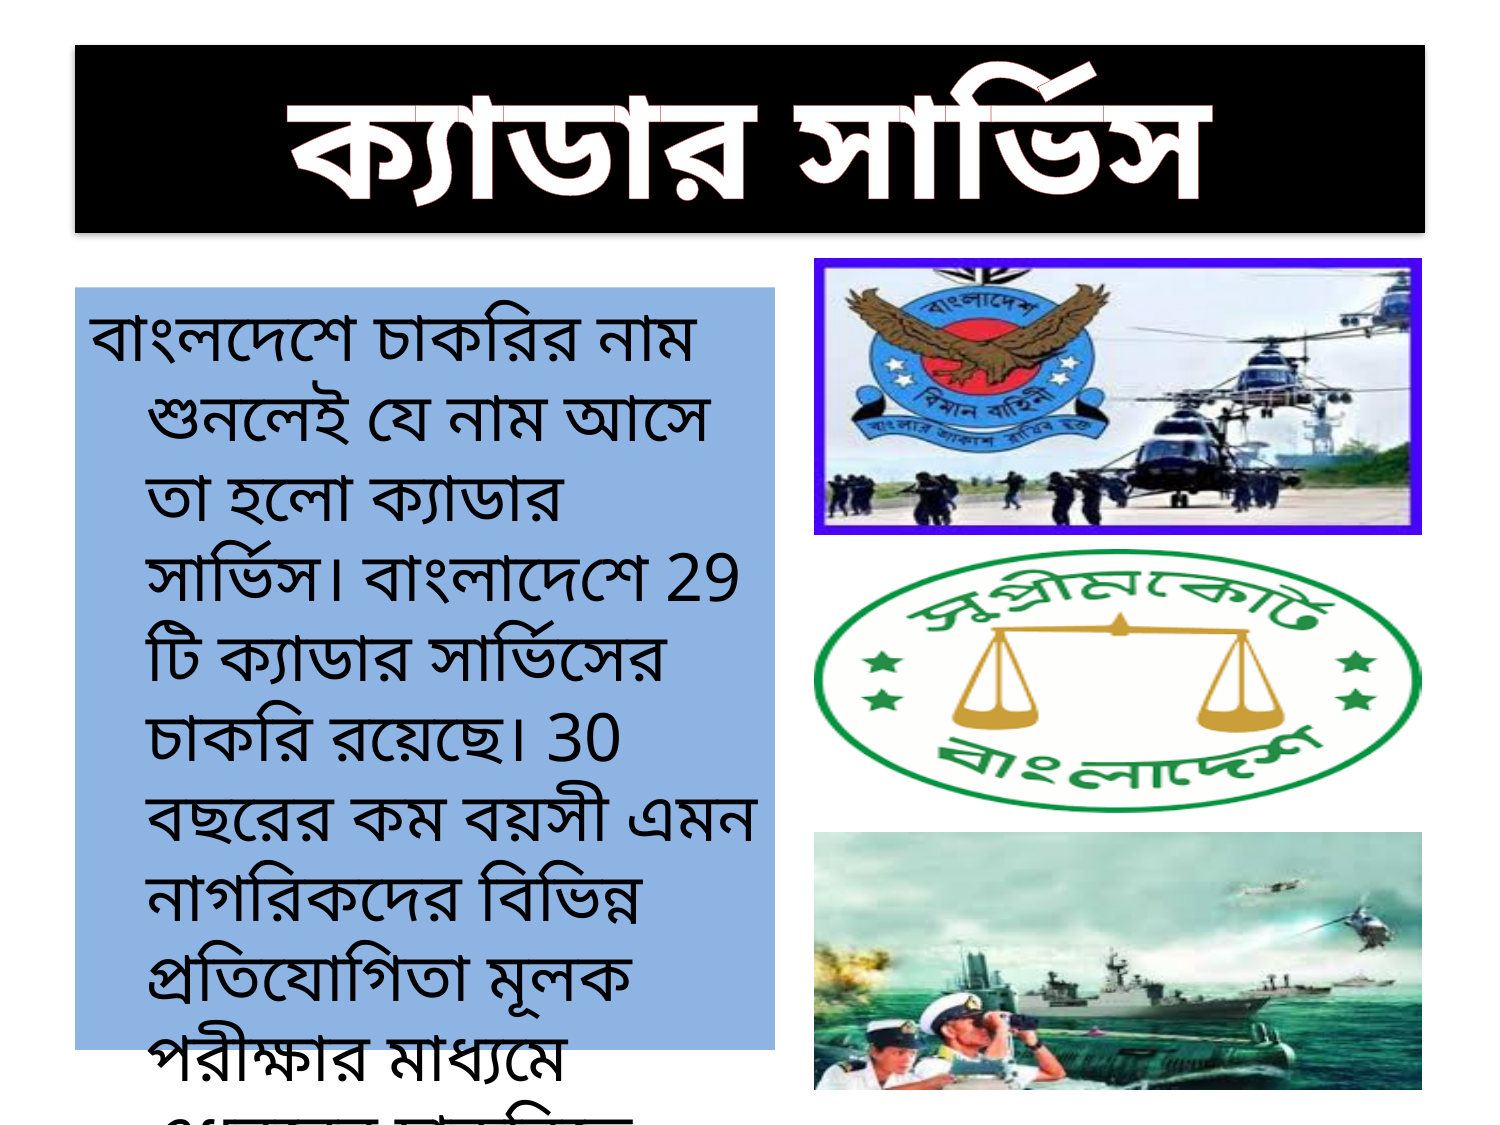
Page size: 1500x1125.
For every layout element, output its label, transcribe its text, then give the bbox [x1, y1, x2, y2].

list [813, 548, 1422, 813]
title ক্যাডার সার্ভিস [75, 45, 1425, 233]
list বাংলদেশে চাকরির নাম শুনলেই যে নাম আসে তা হলো ক্যাডার সার্ভিস। বাংলাদেশে 29 টি ক্যাডার সার্ভিসের চাকরি রয়েছে। 30 বছরের কম বয়সী এমন নাগরিকদের বিভিন্ন প্রতিযোগিতা মূলক পরীক্ষার মাধ্যমে এধরনের চাকরিতে নিয়োগ পেতে হয়। [75, 287, 775, 1050]
picture [813, 831, 1422, 1091]
picture [813, 258, 1422, 536]
